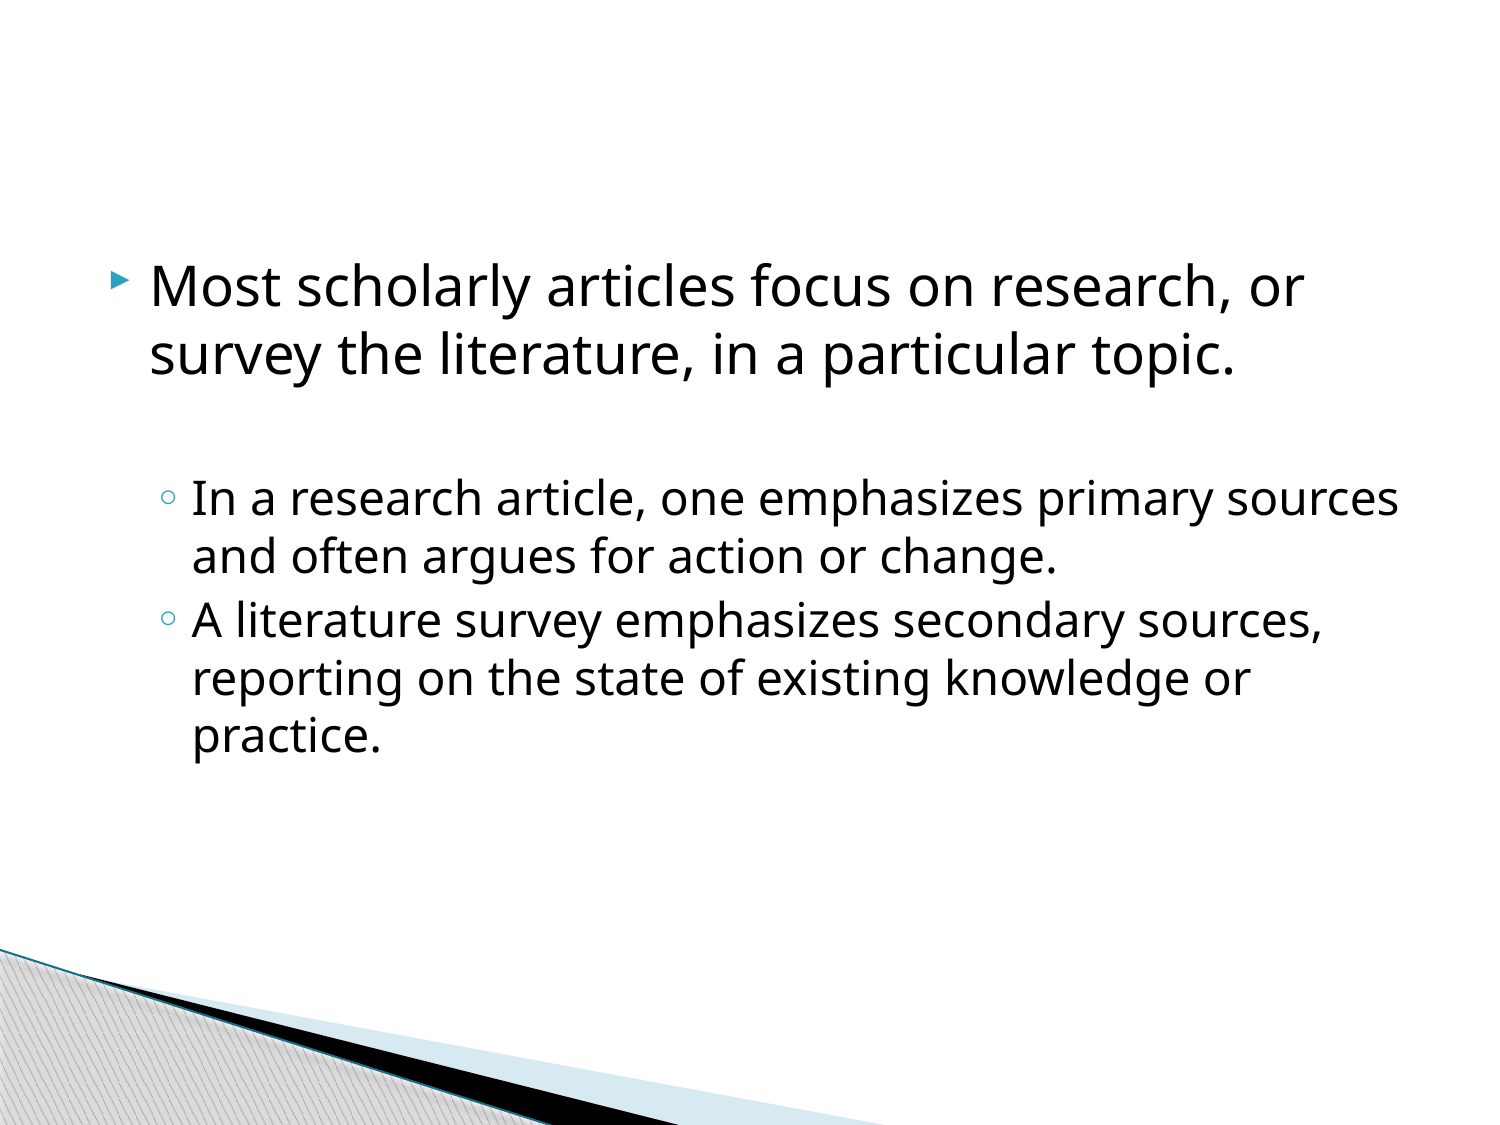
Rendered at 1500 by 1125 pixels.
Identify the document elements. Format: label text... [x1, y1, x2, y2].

list Most scholarly articles focus on research, or survey the literature, in a particular topic. In a research article, one emphasizes primary sources and often argues for action or change. A literature survey emphasizes secondary sources, reporting on the state of existing knowledge or practice. [75, 243, 1425, 986]
